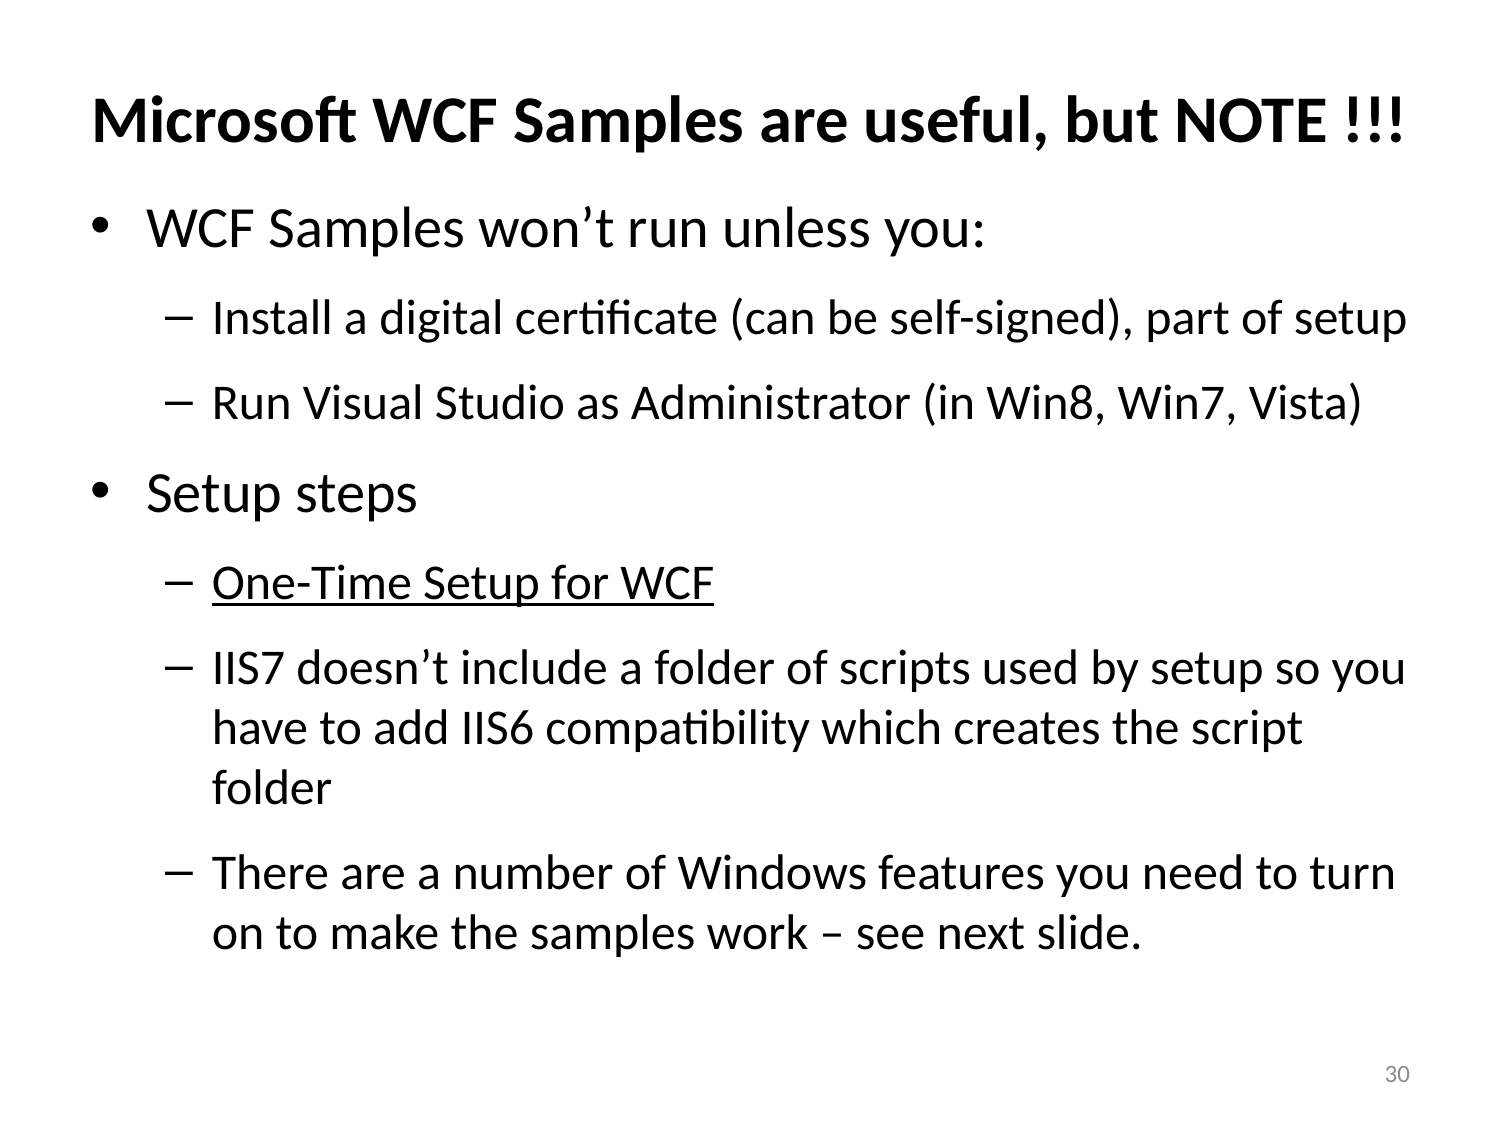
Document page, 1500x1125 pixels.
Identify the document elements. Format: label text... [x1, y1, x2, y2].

slide_number 30 [1074, 1042, 1425, 1103]
list WCF Samples won’t run unless you: Install a digital certificate (can be self-signed), part of setup Run Visual Studio as Administrator (in Win8, Win7, Vista) Setup steps One-Time Setup for WCF IIS7 doesn’t include a folder of scripts used by setup so you have to add IIS6 compatibility which creates the script folder There are a number of Windows features you need to turn on to make the samples work – see next slide. [75, 182, 1425, 975]
title Microsoft WCF Samples are useful, but NOTE !!! [75, 45, 1425, 182]
